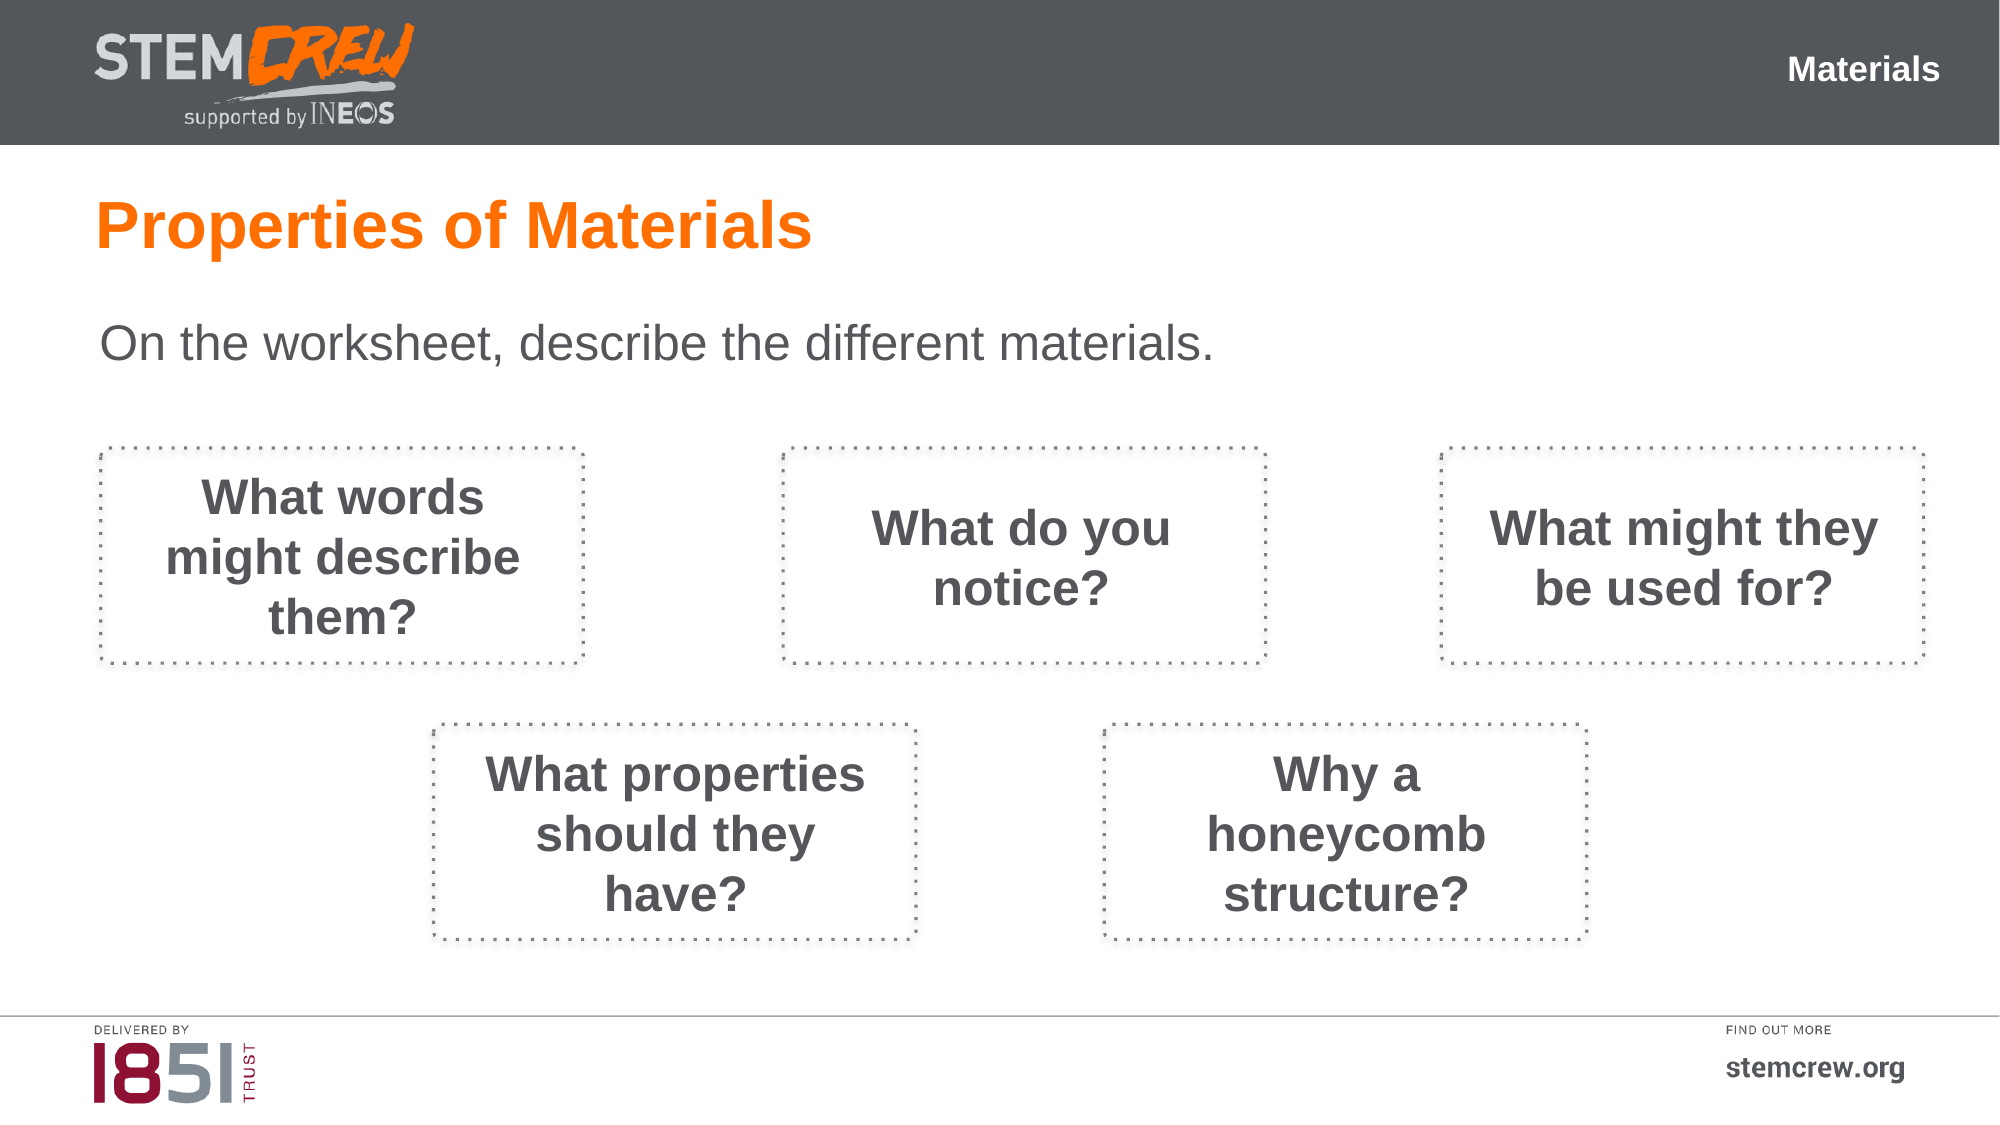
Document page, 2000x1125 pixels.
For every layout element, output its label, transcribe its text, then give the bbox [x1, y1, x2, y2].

text_box Materials [1529, 43, 1941, 89]
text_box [433, 724, 917, 940]
picture [0, 0, 2000, 145]
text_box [100, 447, 584, 664]
text_box On the worksheet, describe the different materials. [82, 296, 1306, 378]
text_box Properties of Materials [93, 179, 968, 262]
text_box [782, 447, 1266, 664]
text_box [1104, 724, 1587, 940]
picture [0, 1012, 2000, 1125]
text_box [1440, 447, 1924, 664]
